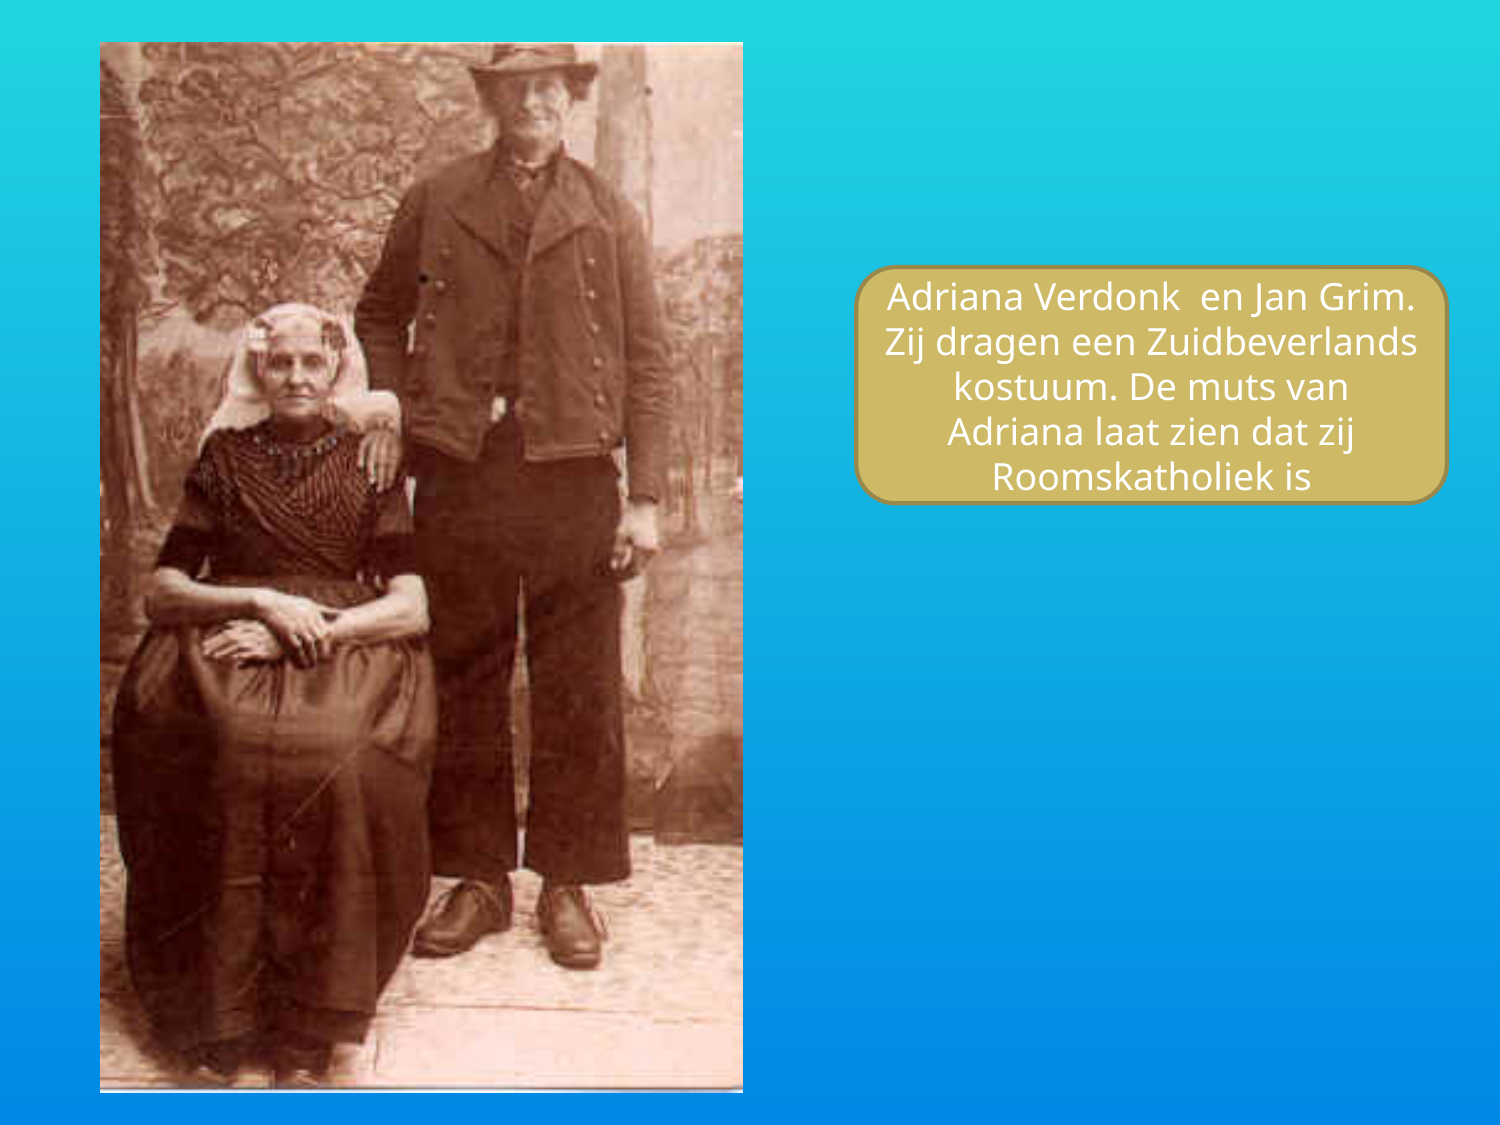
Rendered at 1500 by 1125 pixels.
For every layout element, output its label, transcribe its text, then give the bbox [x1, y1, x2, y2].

text_box Adriana Verdonk en Jan Grim. Zij dragen een Zuidbeverlands kostuum. De muts van Adriana laat zien dat zij Roomskatholiek is [854, 264, 1450, 506]
picture [0, 42, 865, 1094]
